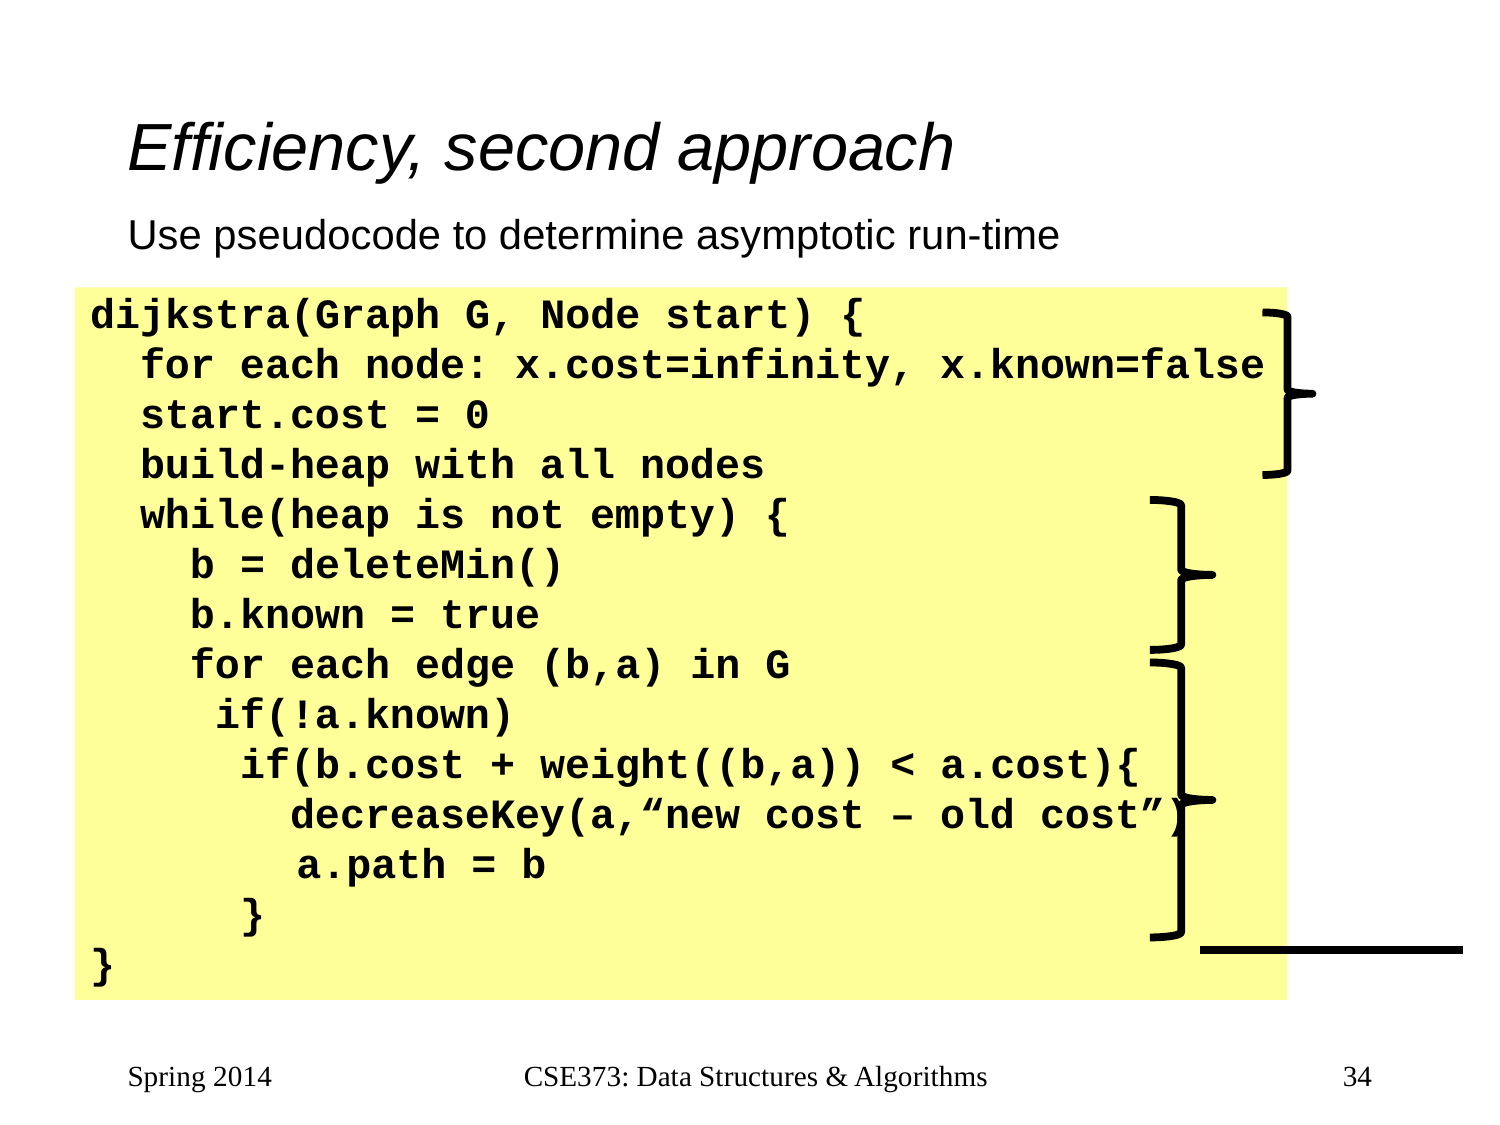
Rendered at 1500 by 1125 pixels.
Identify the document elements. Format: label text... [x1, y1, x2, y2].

text_box [1149, 662, 1213, 938]
text_box [1262, 312, 1313, 475]
slide_number Spring 2014 [112, 1049, 426, 1125]
slide_number 34 [1074, 1049, 1388, 1125]
text_box [1149, 499, 1213, 650]
title Efficiency, second approach [112, 49, 1388, 199]
text_box dijkstra(Graph G, Node start) { for each node: x.cost=infinity, x.known=false start.cost = 0 build-heap with all nodes while(heap is not empty) { b = deleteMin() b.known = true for each edge (b,a) in G if(!a.known) if(b.cost + weight((b,a)) < a.cost){ decreaseKey(a,“new cost – old cost”) a.path = b } } [74, 287, 1288, 1000]
footer CSE373: Data Structures & Algorithms [474, 1049, 1038, 1125]
list Use pseudocode to determine asymptotic run-time [112, 199, 1388, 263]
